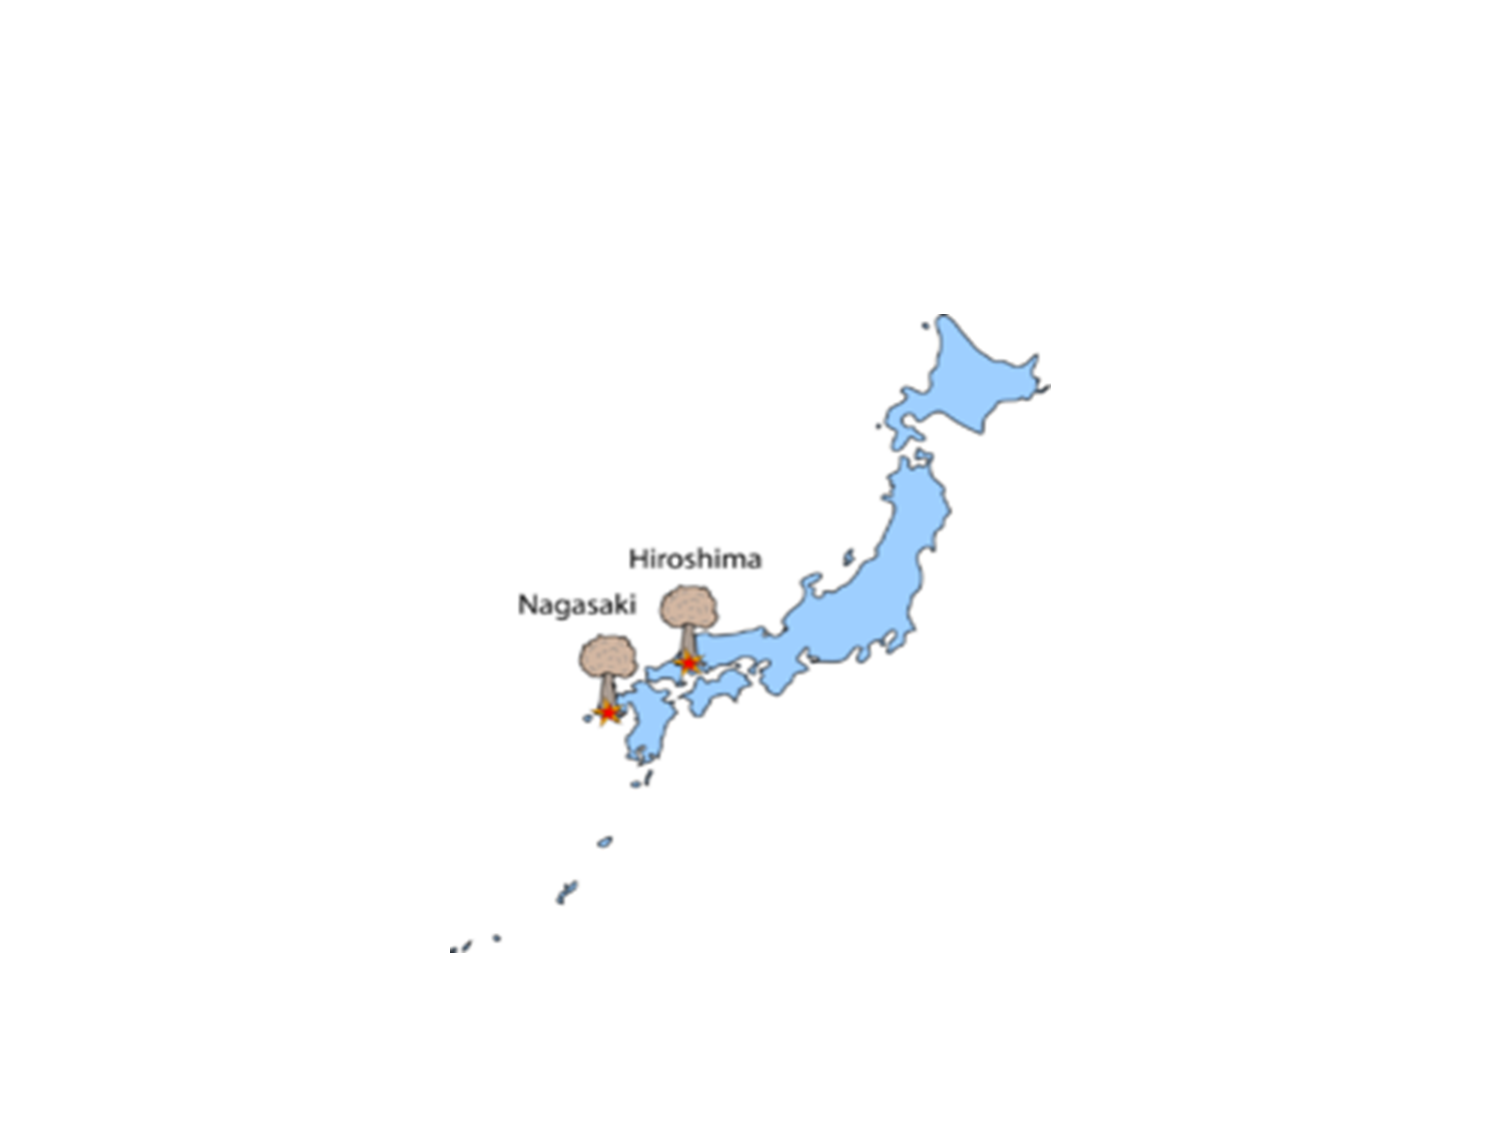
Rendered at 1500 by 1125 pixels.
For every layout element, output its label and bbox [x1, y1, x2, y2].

list [449, 314, 1051, 953]
